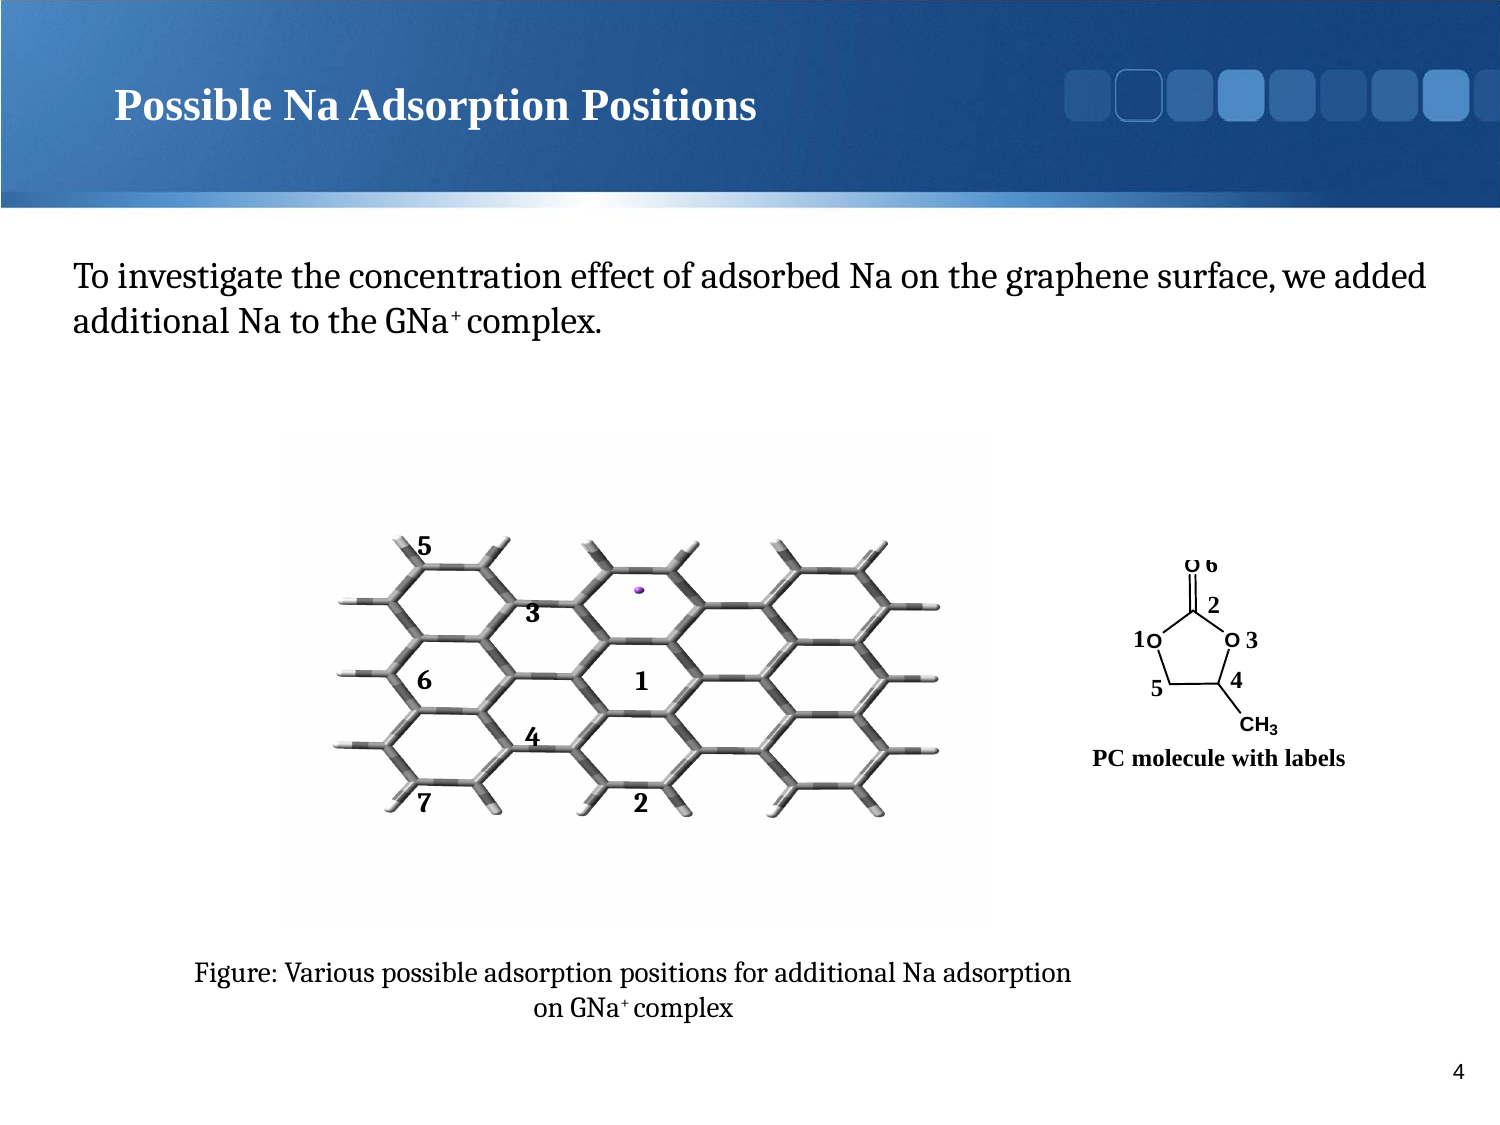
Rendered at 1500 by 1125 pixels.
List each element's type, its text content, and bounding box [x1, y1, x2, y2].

text_box Possible Na Adsorption Positions [36, 67, 836, 138]
text_box To investigate the concentration effect of adsorbed Na on the graphene surface, we added additional Na to the GNa+ complex. [58, 243, 1465, 349]
picture [0, 0, 1500, 1125]
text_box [281, 431, 993, 923]
text_box Figure: Various possible adsorption positions for additional Na adsorption on GNa+ complex [177, 945, 1090, 1031]
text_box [1089, 559, 1353, 795]
text_box 4 [1438, 1050, 1488, 1111]
